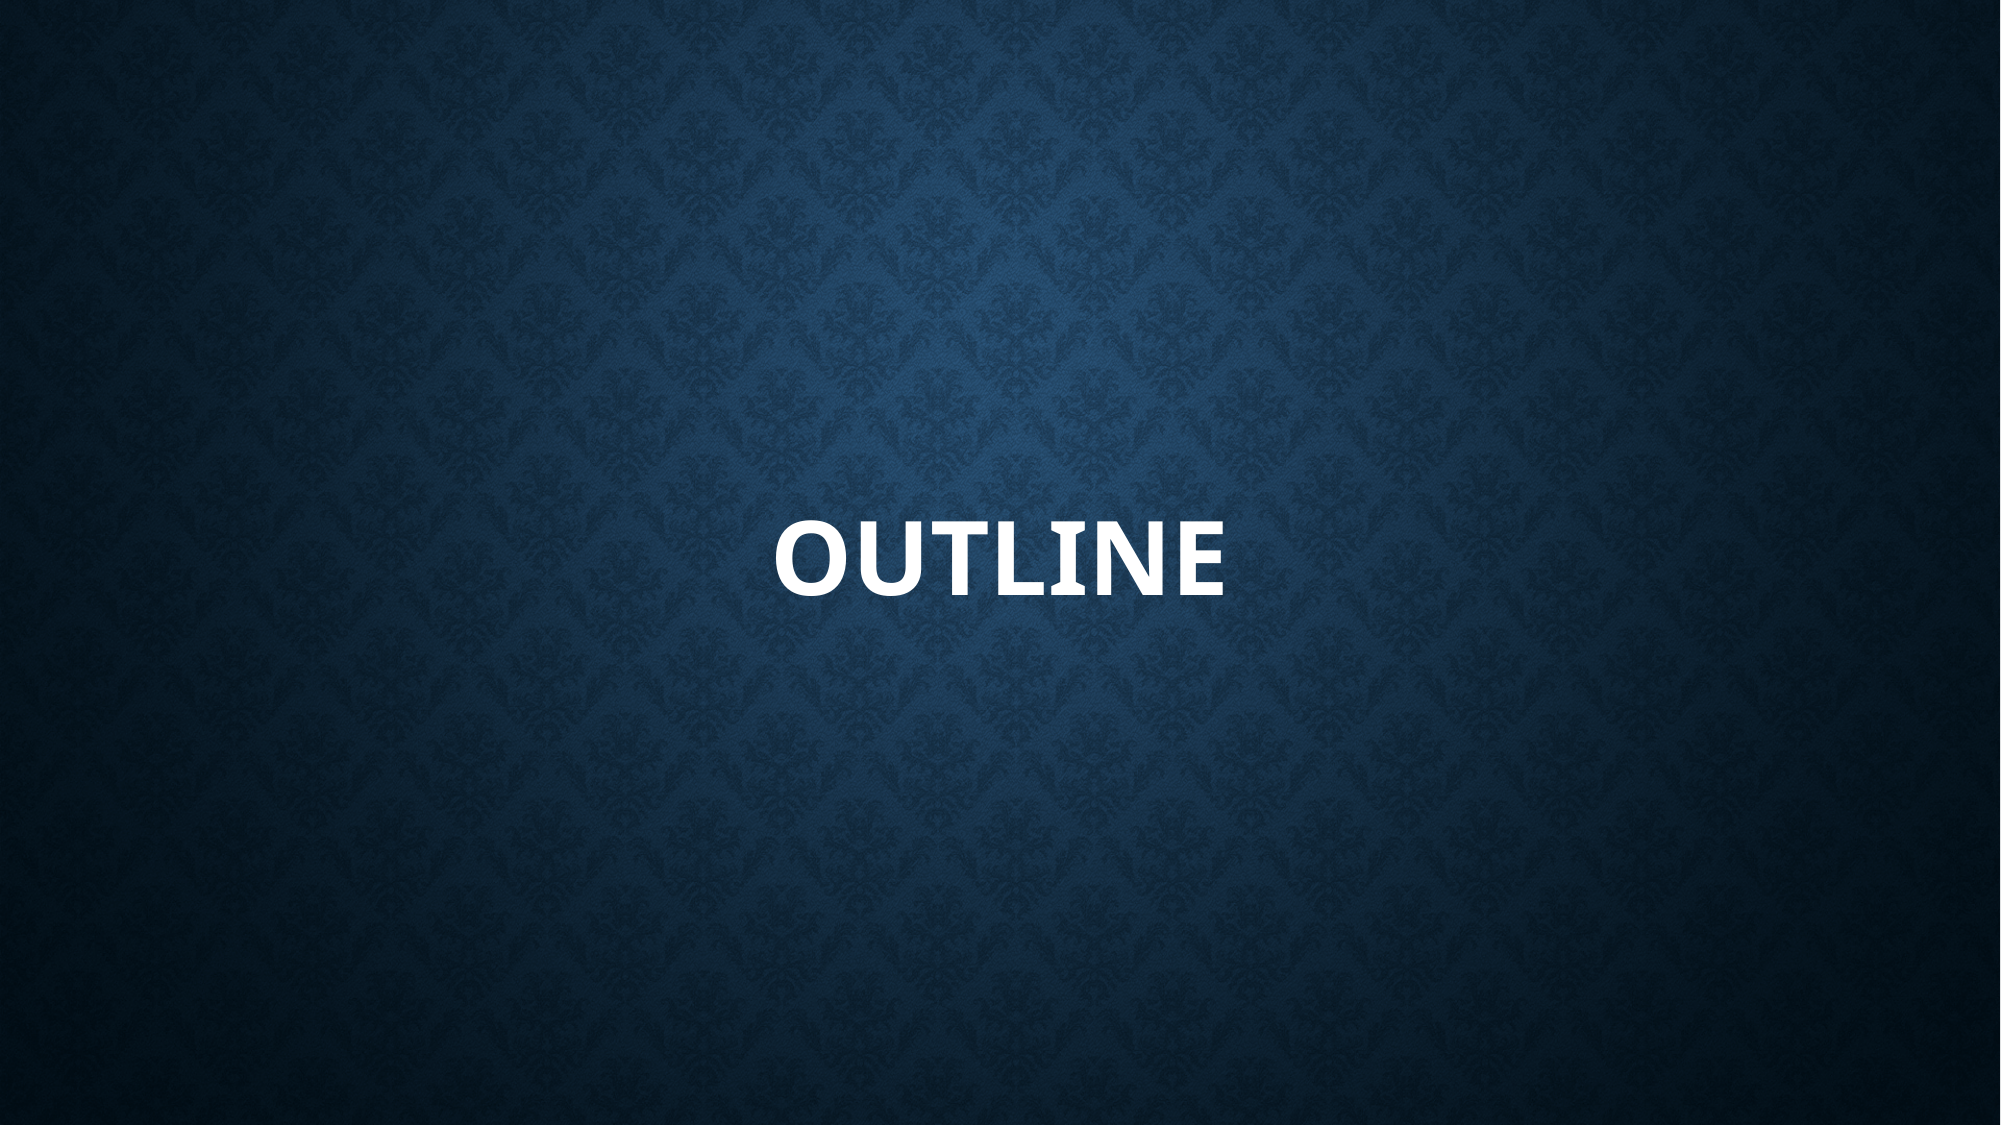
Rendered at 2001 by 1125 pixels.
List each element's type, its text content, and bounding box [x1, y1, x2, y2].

title Outline [401, 386, 1599, 738]
